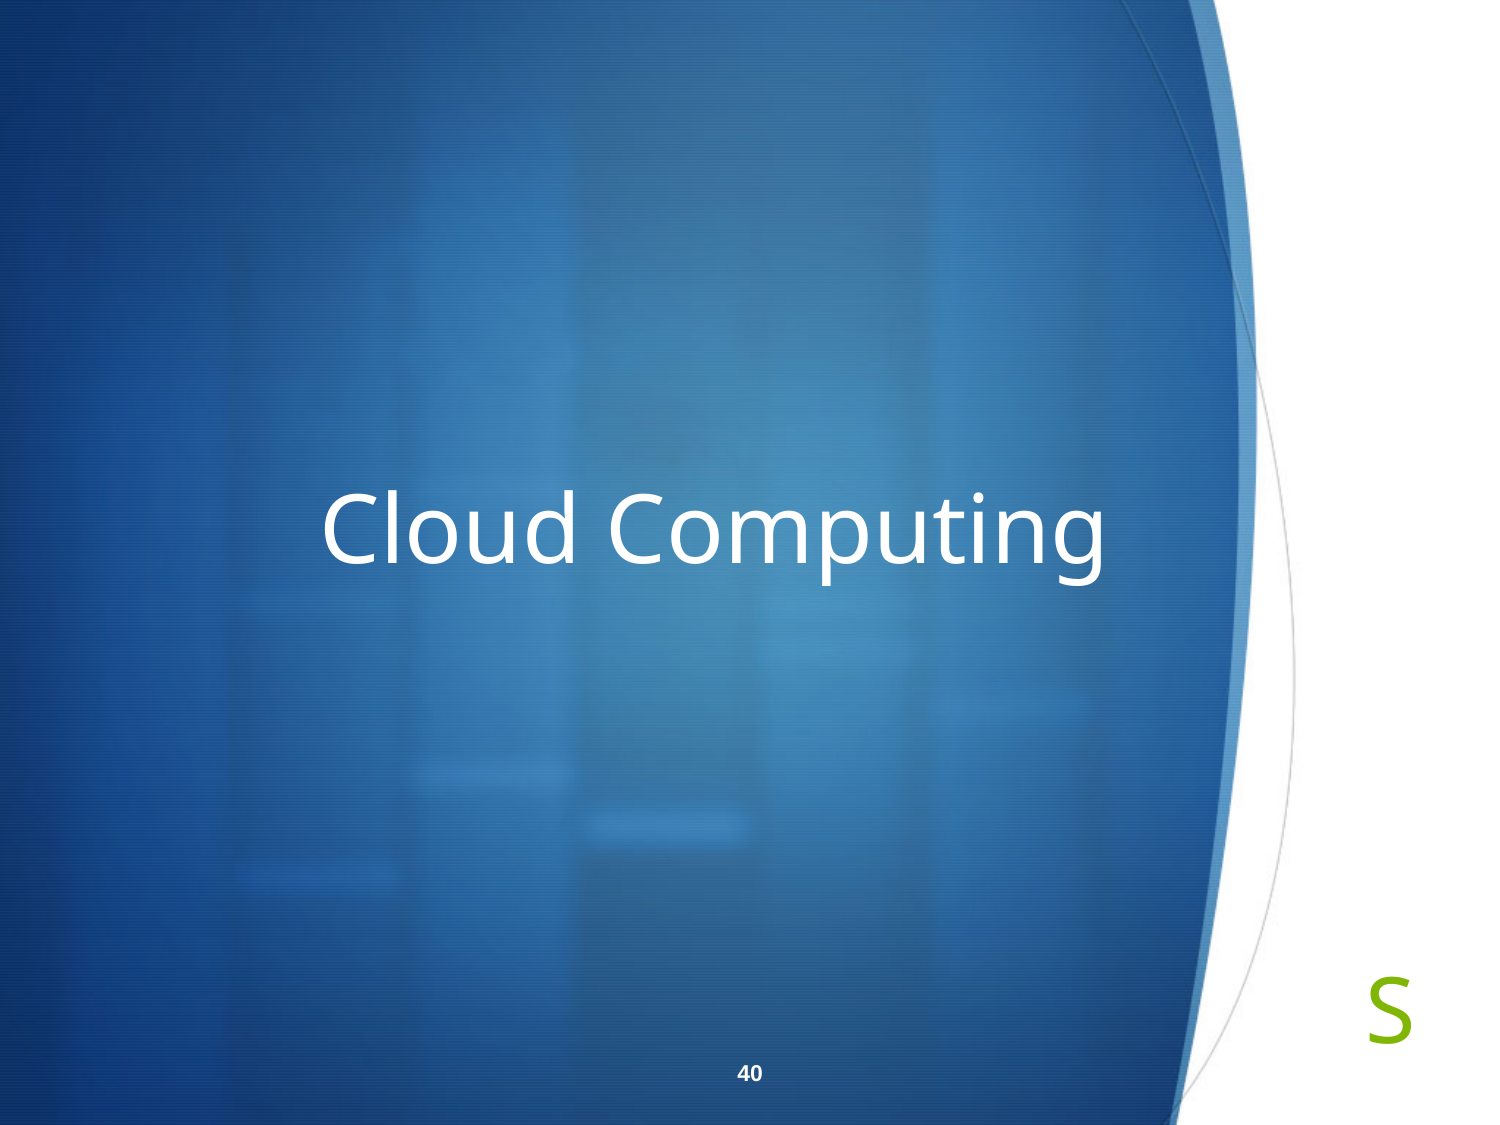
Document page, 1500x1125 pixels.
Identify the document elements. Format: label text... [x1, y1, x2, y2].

slide_number 40 [706, 1042, 794, 1103]
title Cloud Computing [75, 366, 1125, 591]
picture [0, 0, 1500, 1125]
